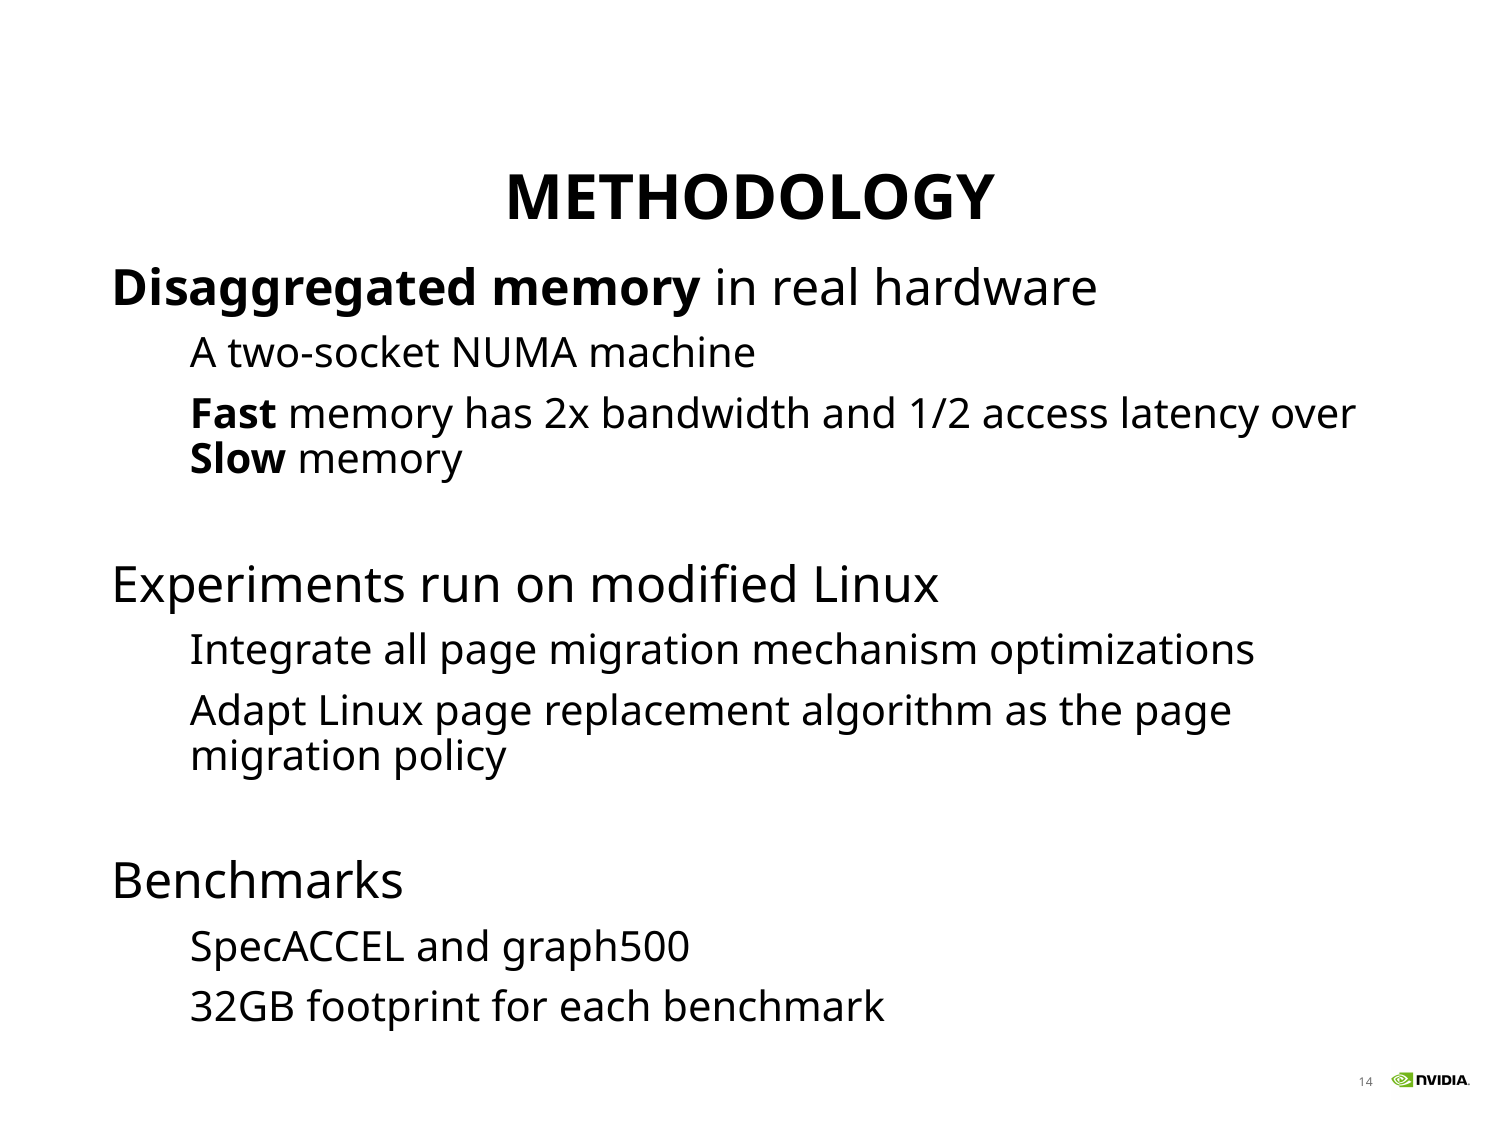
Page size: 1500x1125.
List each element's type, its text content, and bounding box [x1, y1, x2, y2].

picture [1391, 1060, 1470, 1100]
list Disaggregated memory in real hardware A two-socket NUMA machine Fast memory has 2x bandwidth and 1/2 access latency over Slow memory Experiments run on modified Linux Integrate all page migration mechanism optimizations Adapt Linux page replacement algorithm as the page migration policy Benchmarks SpecACCEL and graph500 32GB footprint for each benchmark [96, 254, 1404, 1042]
title Methodology [68, 132, 1432, 241]
